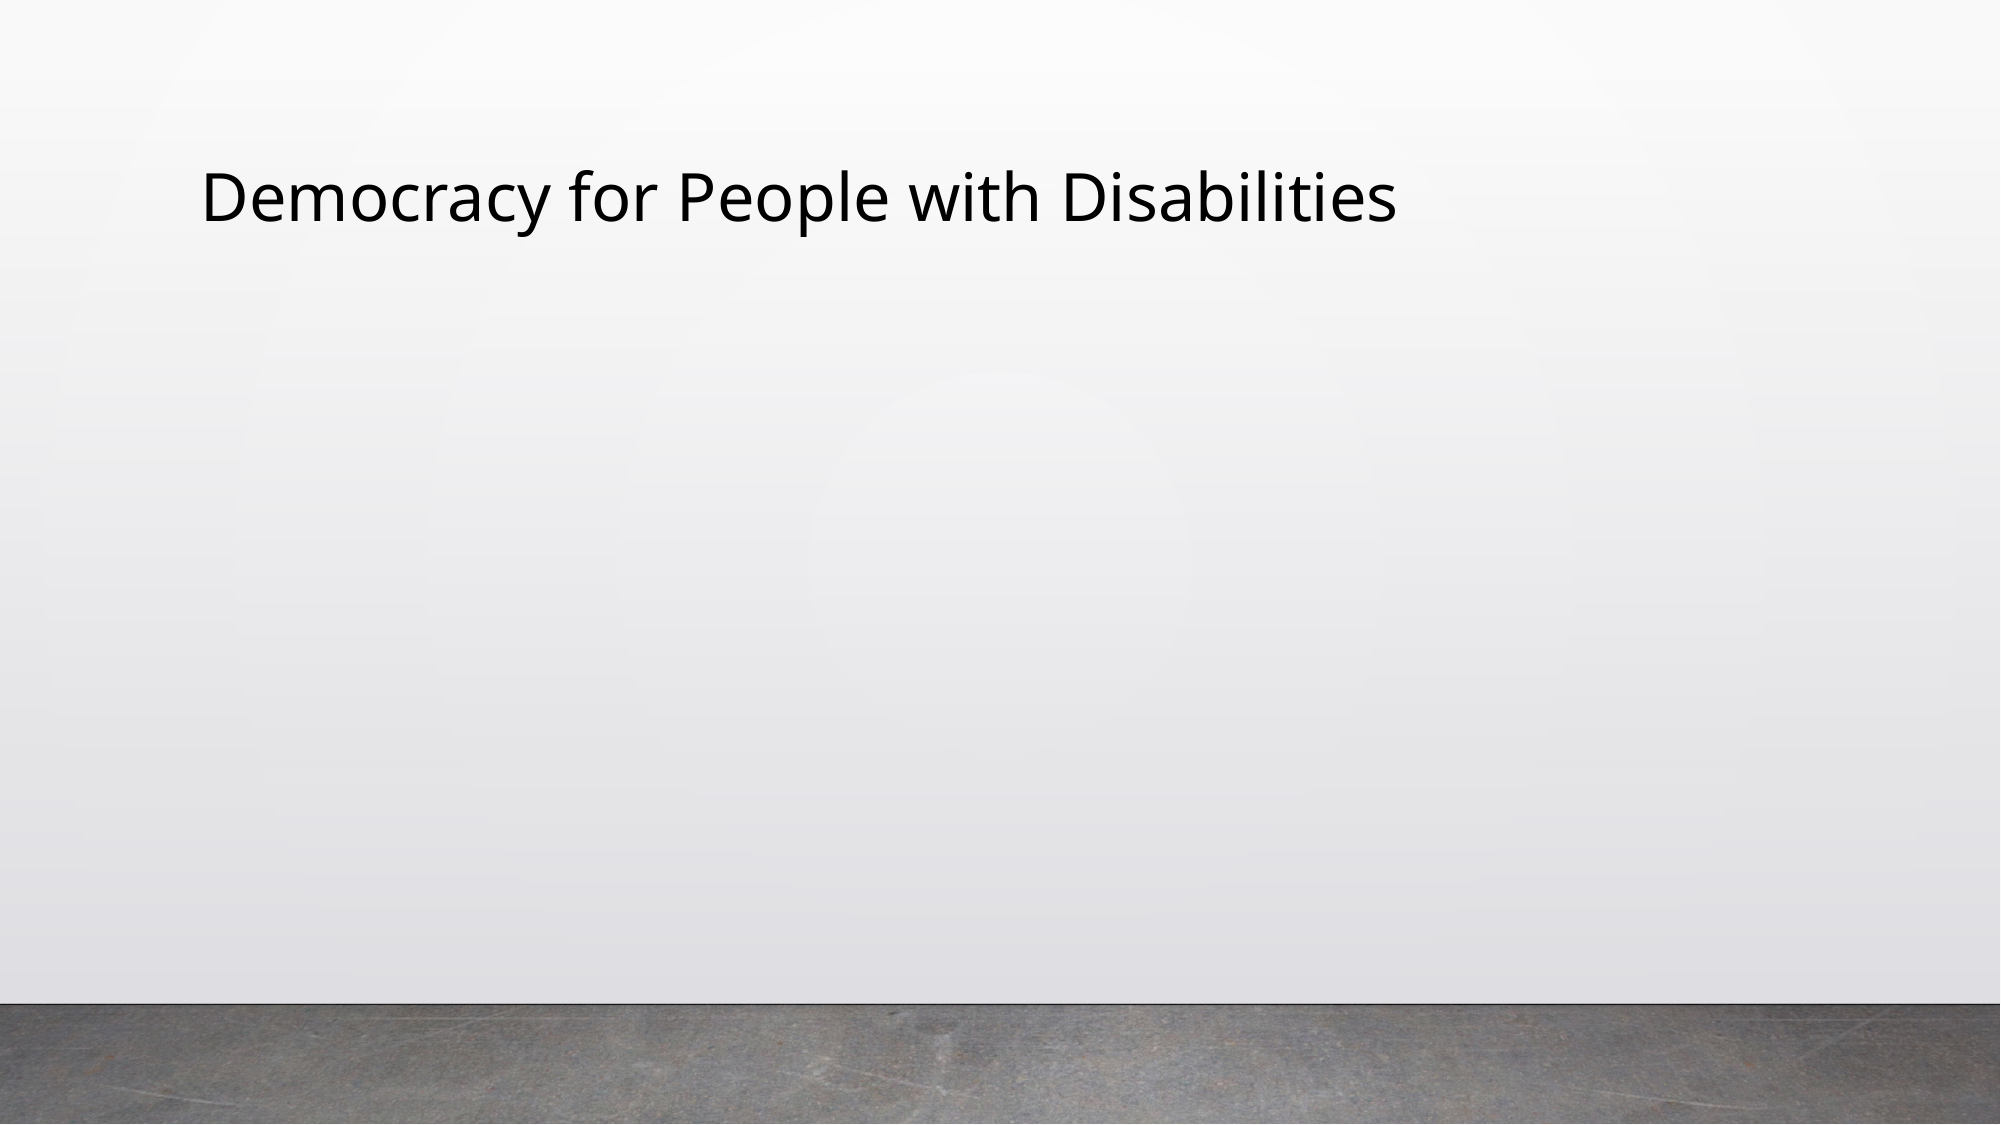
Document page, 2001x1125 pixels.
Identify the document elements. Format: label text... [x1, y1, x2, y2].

picture [0, 1004, 2000, 1124]
title Democracy for People with Disabilities [185, 156, 1761, 329]
